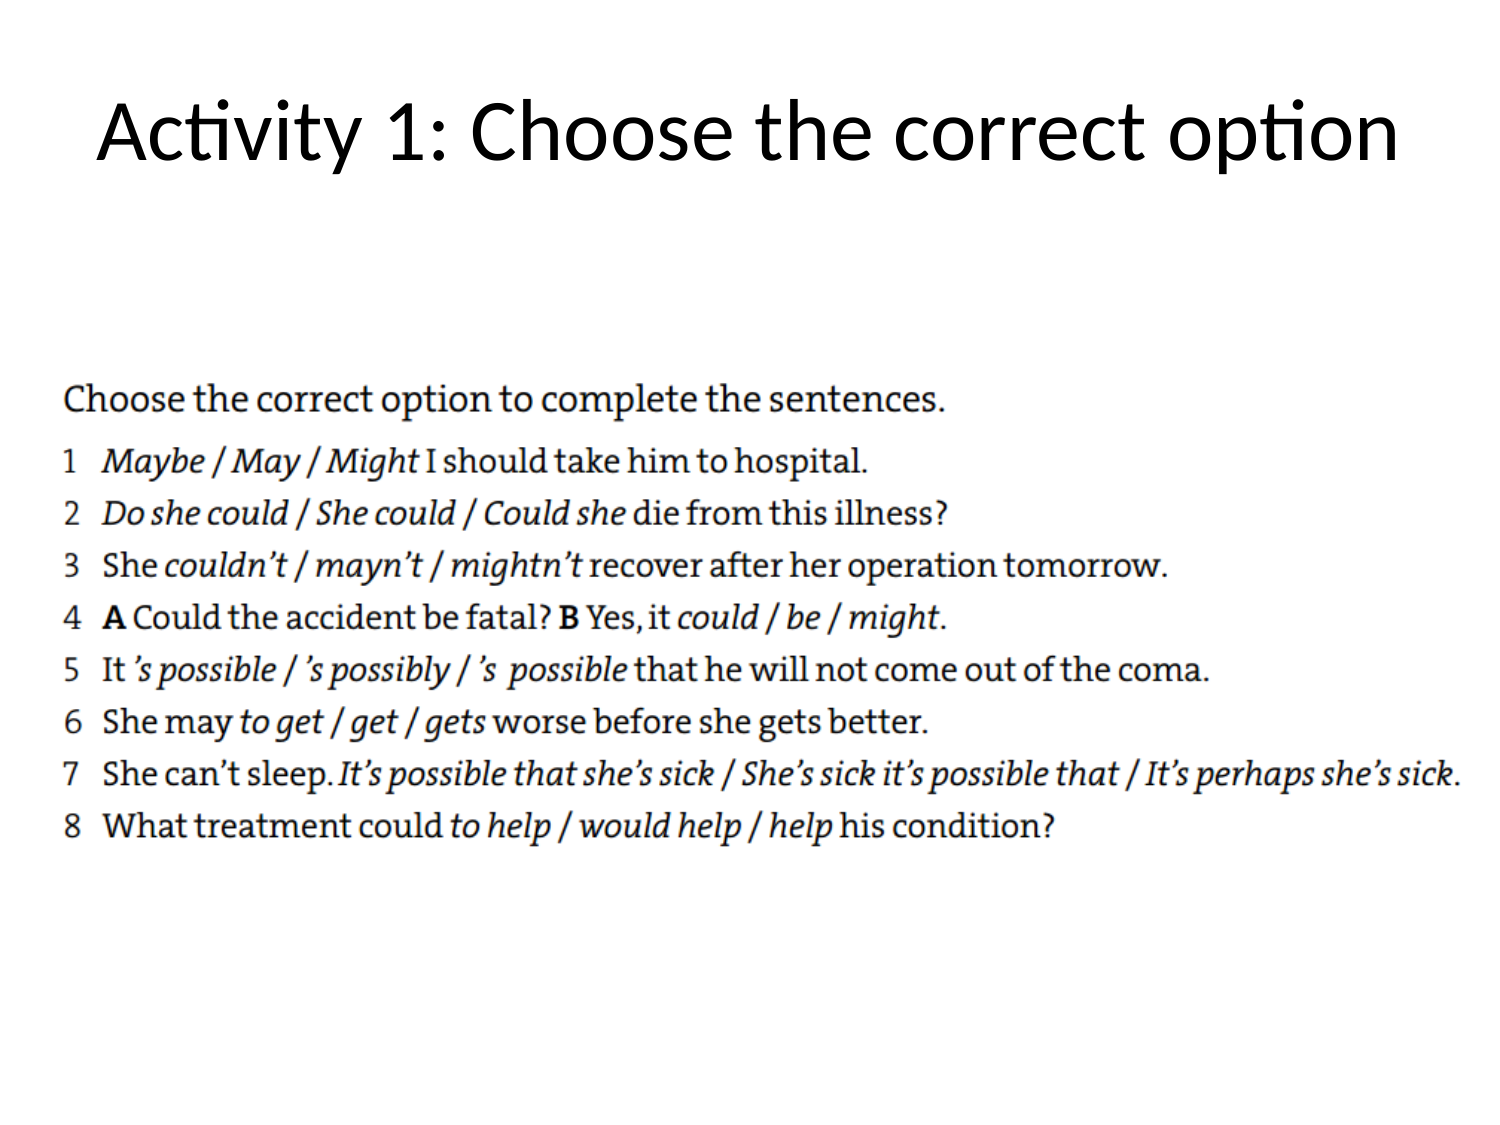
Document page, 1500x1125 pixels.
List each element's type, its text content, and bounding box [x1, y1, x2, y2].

picture [49, 368, 1479, 848]
title Activity 1: Choose the correct option [75, 45, 1425, 233]
